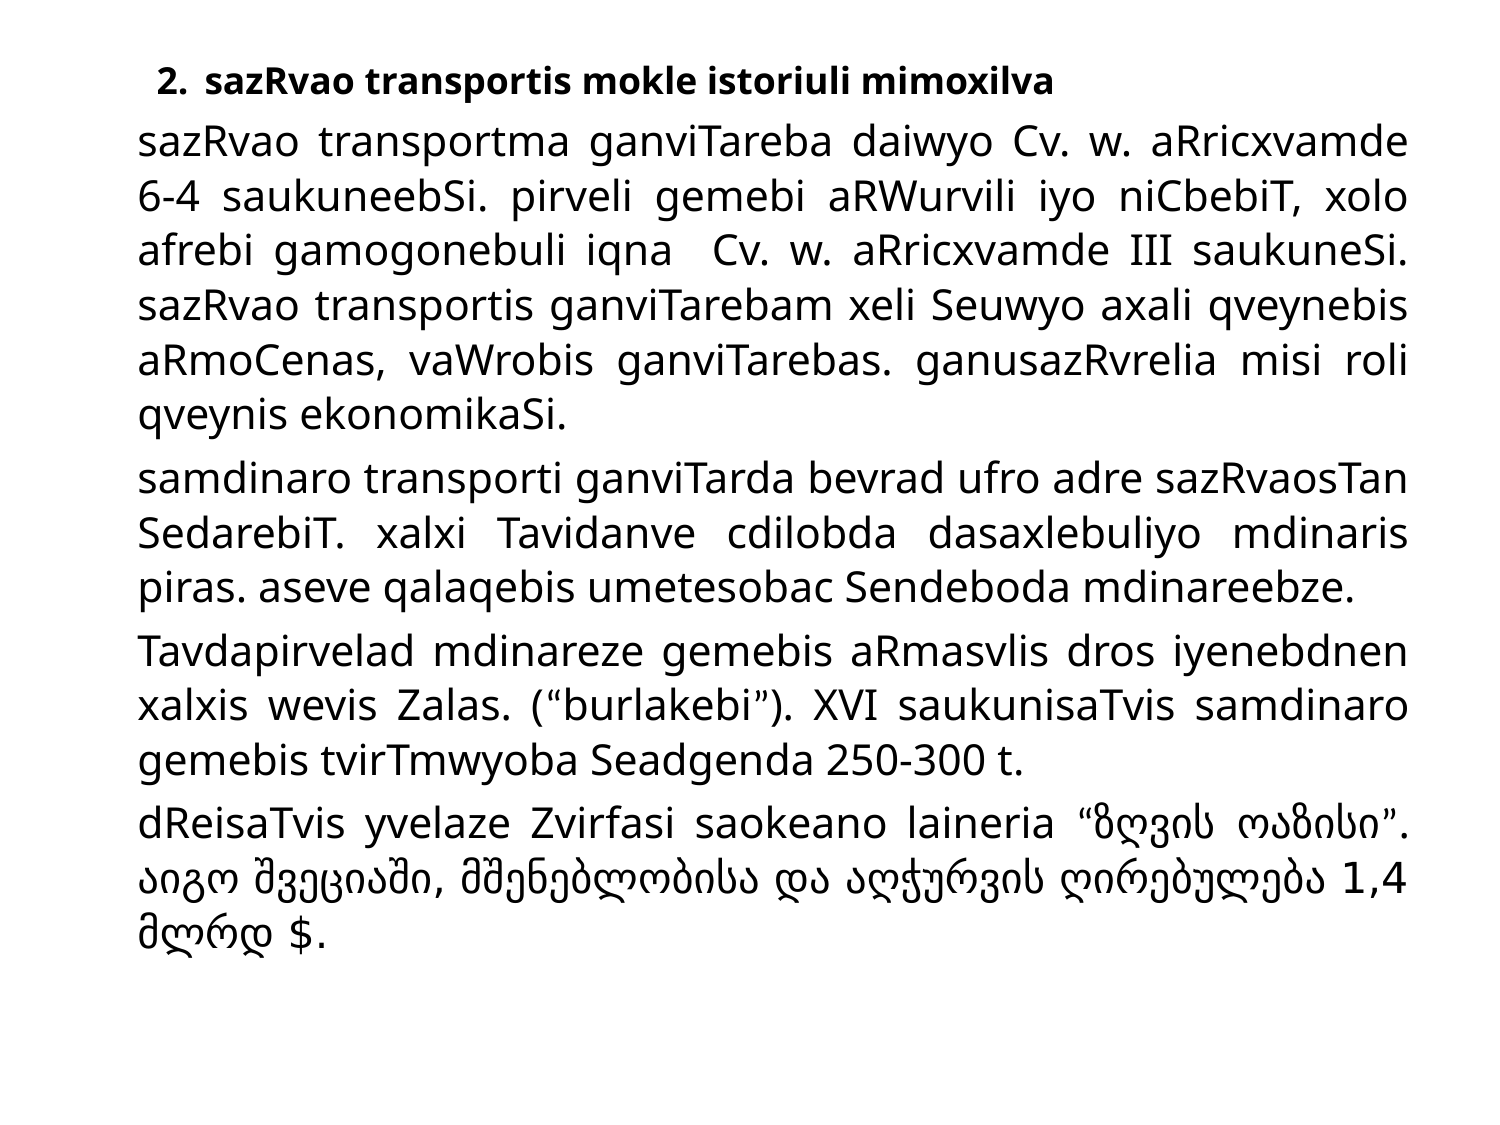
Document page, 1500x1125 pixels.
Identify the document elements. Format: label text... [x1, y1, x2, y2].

list sazRvao transportis mokle istoriuli mimoxilva sazRvao transportma ganviTareba daiwyo Cv. w. aRricxvamde 6-4 saukuneebSi. pirveli gemebi aRWurvili iyo niCbebiT, xolo afrebi gamogonebuli iqna Cv. w. aRricxvamde III saukuneSi. sazRvao transportis ganviTarebam xeli Seuwyo axali qveynebis aRmoCenas, vaWrobis ganviTarebas. ganusazRvrelia misi roli qveynis ekonomikaSi. samdinaro transporti ganviTarda bevrad ufro adre sazRvaosTan SedarebiT. xalxi Tavidanve cdilobda dasaxlebuliyo mdinaris piras. aseve qalaqebis umetesobac Sendeboda mdinareebze. Tavdapirvelad mdinareze gemebis aRmasvlis dros iyenebdnen xalxis wevis Zalas. (“burlakebi”). XVI saukunisaTvis samdinaro gemebis tvirTmwyoba Seadgenda 250-300 t. dReisaTvis yvelaze Zvirfasi saokeano laineria “ზღვის ოაზისი”. აიგო შვეციაში, მშენებლობისა და აღჭურვის ღირებულება 1,4 მლრდ $. [64, 42, 1425, 1005]
